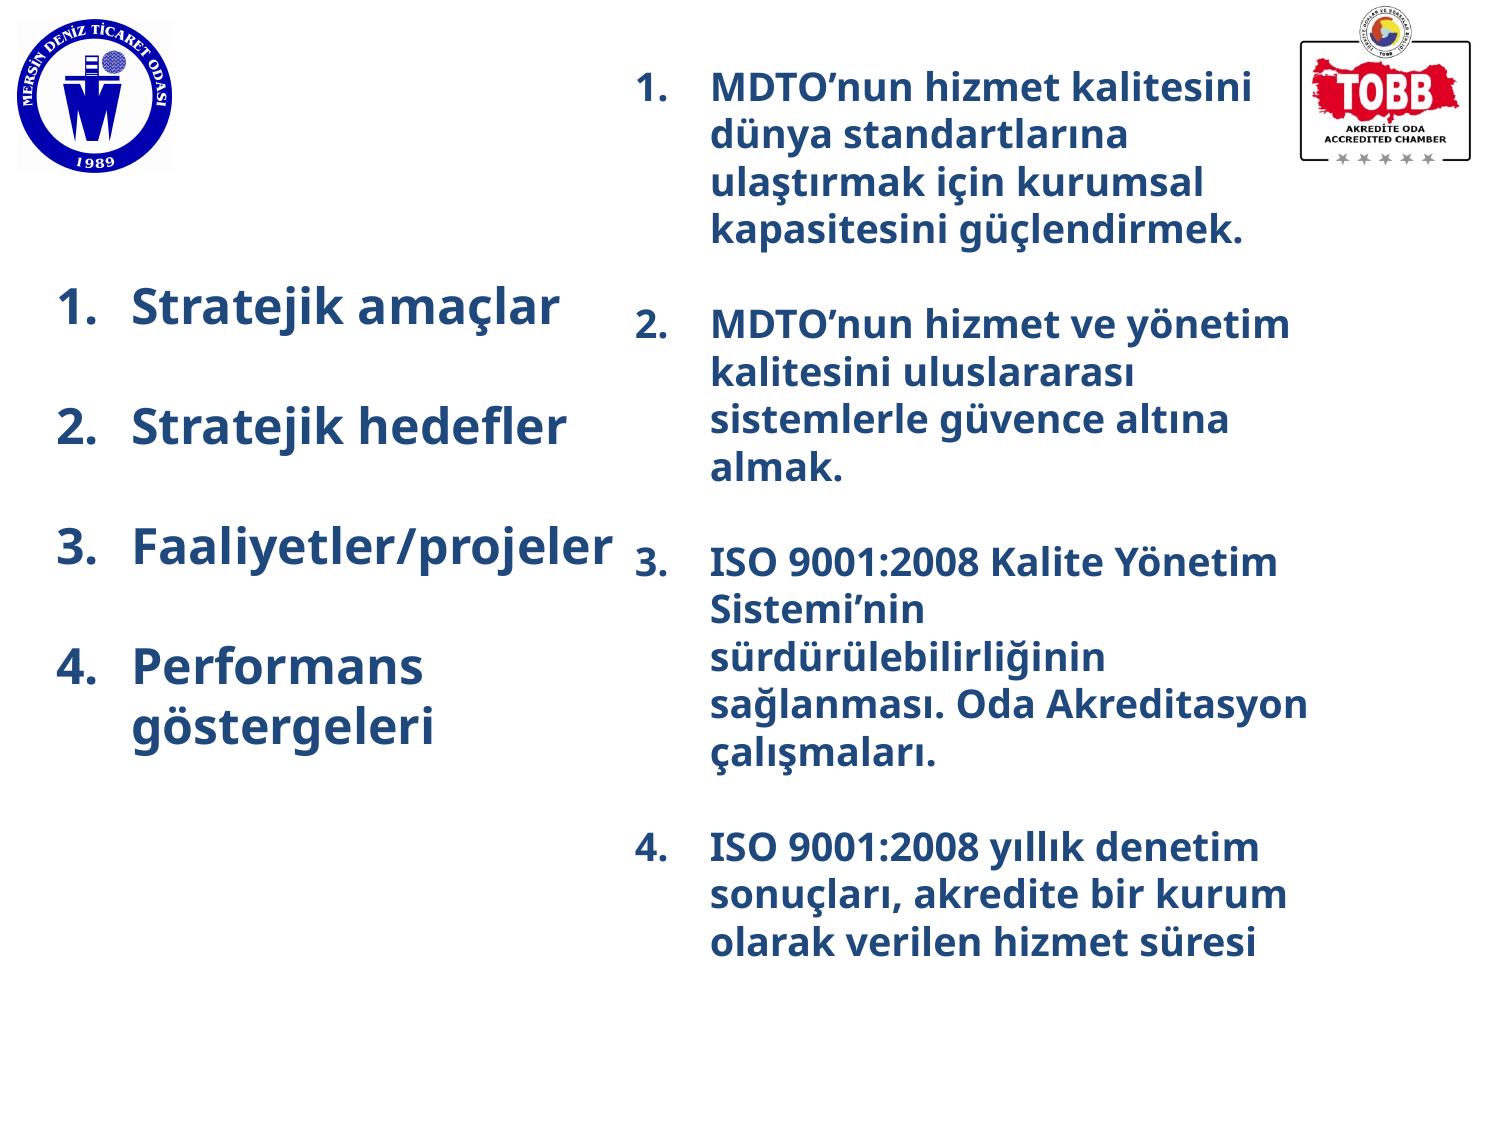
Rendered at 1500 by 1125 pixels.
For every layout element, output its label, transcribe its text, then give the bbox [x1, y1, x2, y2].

text_box MDTO’nun hizmet kalitesini dünya standartlarına ulaştırmak için kurumsal kapasitesini güçlendirmek. MDTO’nun hizmet ve yönetim kalitesini uluslararası sistemlerle güvence altına almak. ISO 9001:2008 Kalite Yönetim Sistemi’nin sürdürülebilirliğinin sağlanması. Oda Akreditasyon çalışmaları. ISO 9001:2008 yıllık denetim sonuçları, akredite bir kurum olarak verilen hizmet süresi [620, 54, 1329, 1019]
text_box Stratejik amaçlar Stratejik hedefler Faaliyetler/projeler Performans göstergeleri [41, 267, 620, 852]
picture [1293, 0, 1477, 170]
picture [17, 18, 172, 174]
